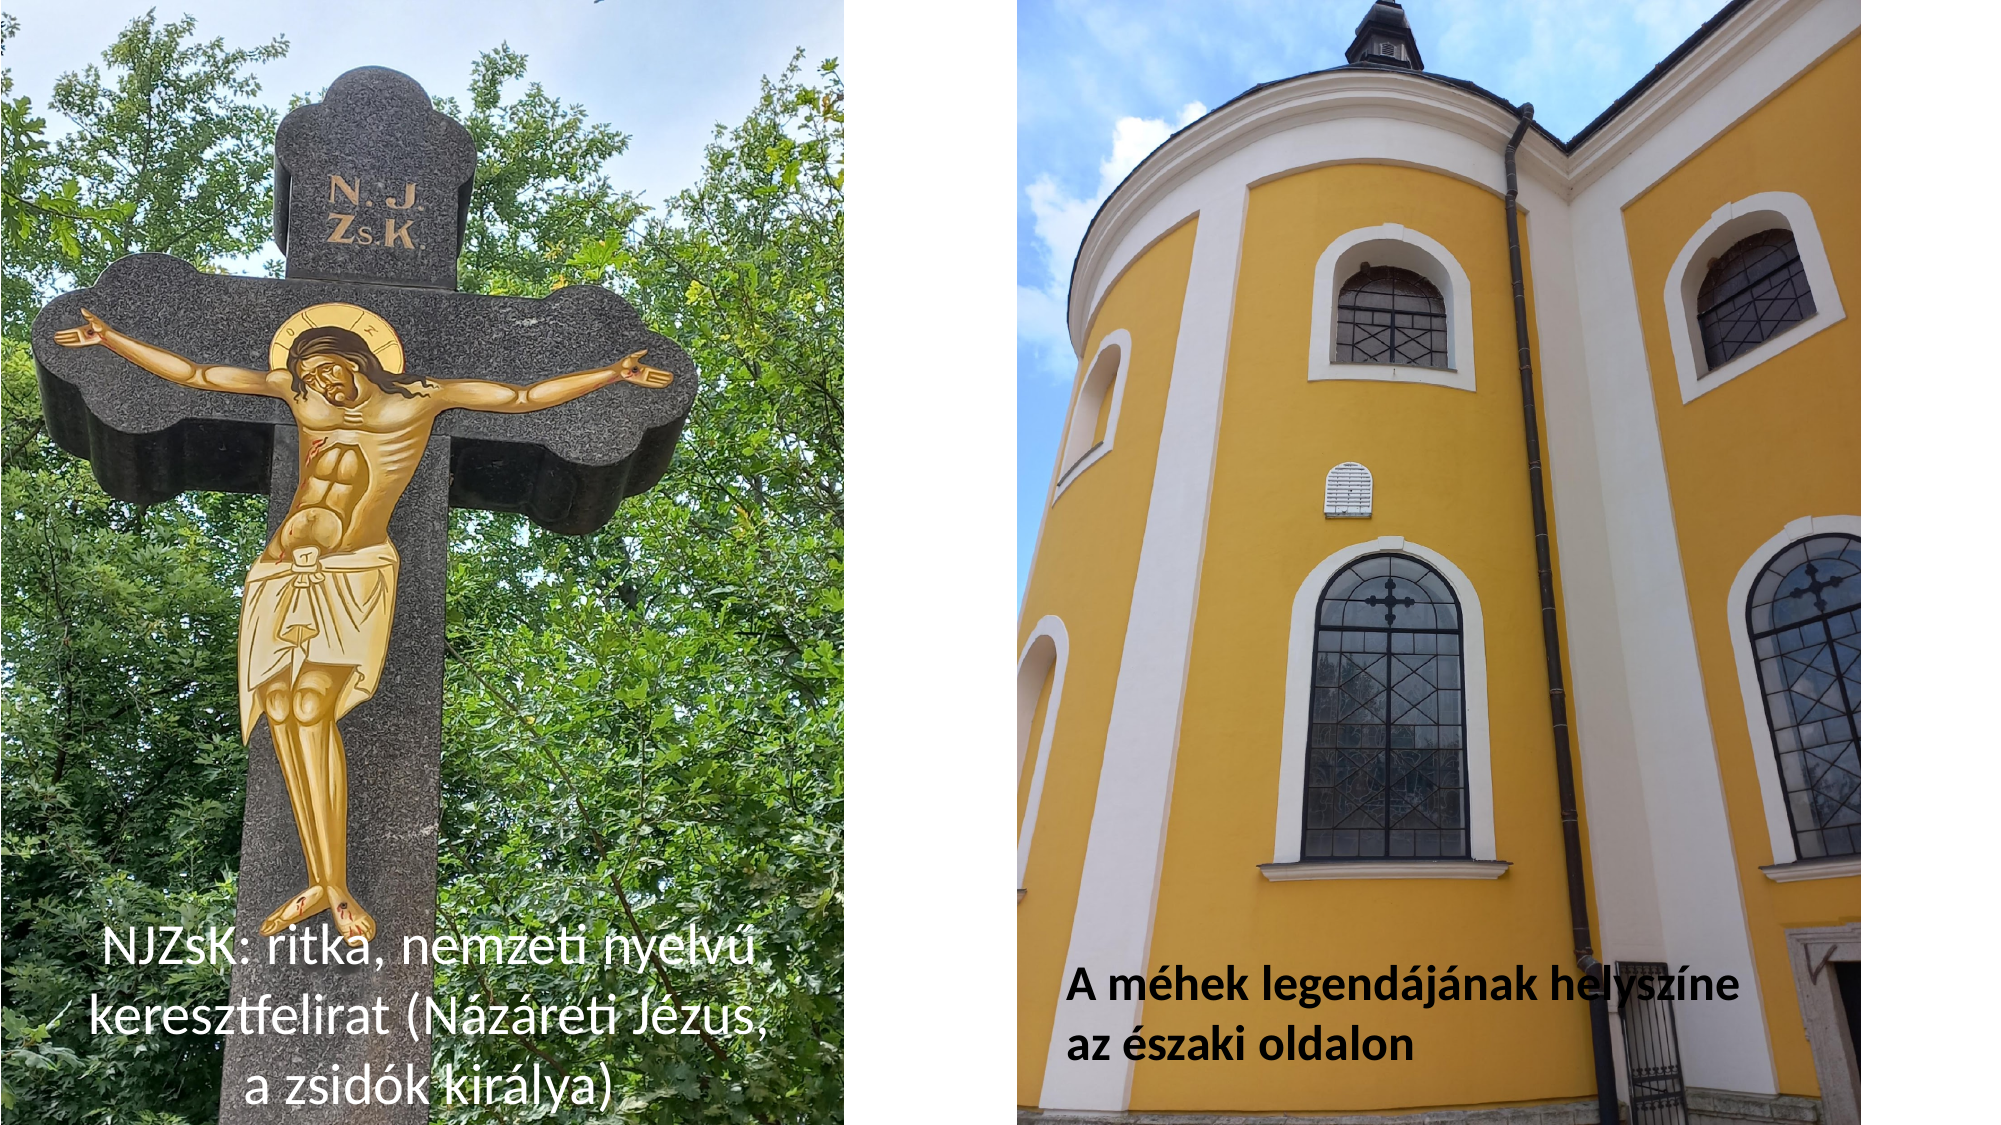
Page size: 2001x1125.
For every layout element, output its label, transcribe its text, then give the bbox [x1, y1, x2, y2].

picture [0, 1, 2000, 1124]
text_box NJZsK: ritka, nemzeti nyelvű keresztfelirat (Názáreti Jézus, a zsidók királya) [55, 994, 803, 1124]
text_box A méhek legendájának helyszíne az északi oldalon [1051, 994, 1861, 1078]
